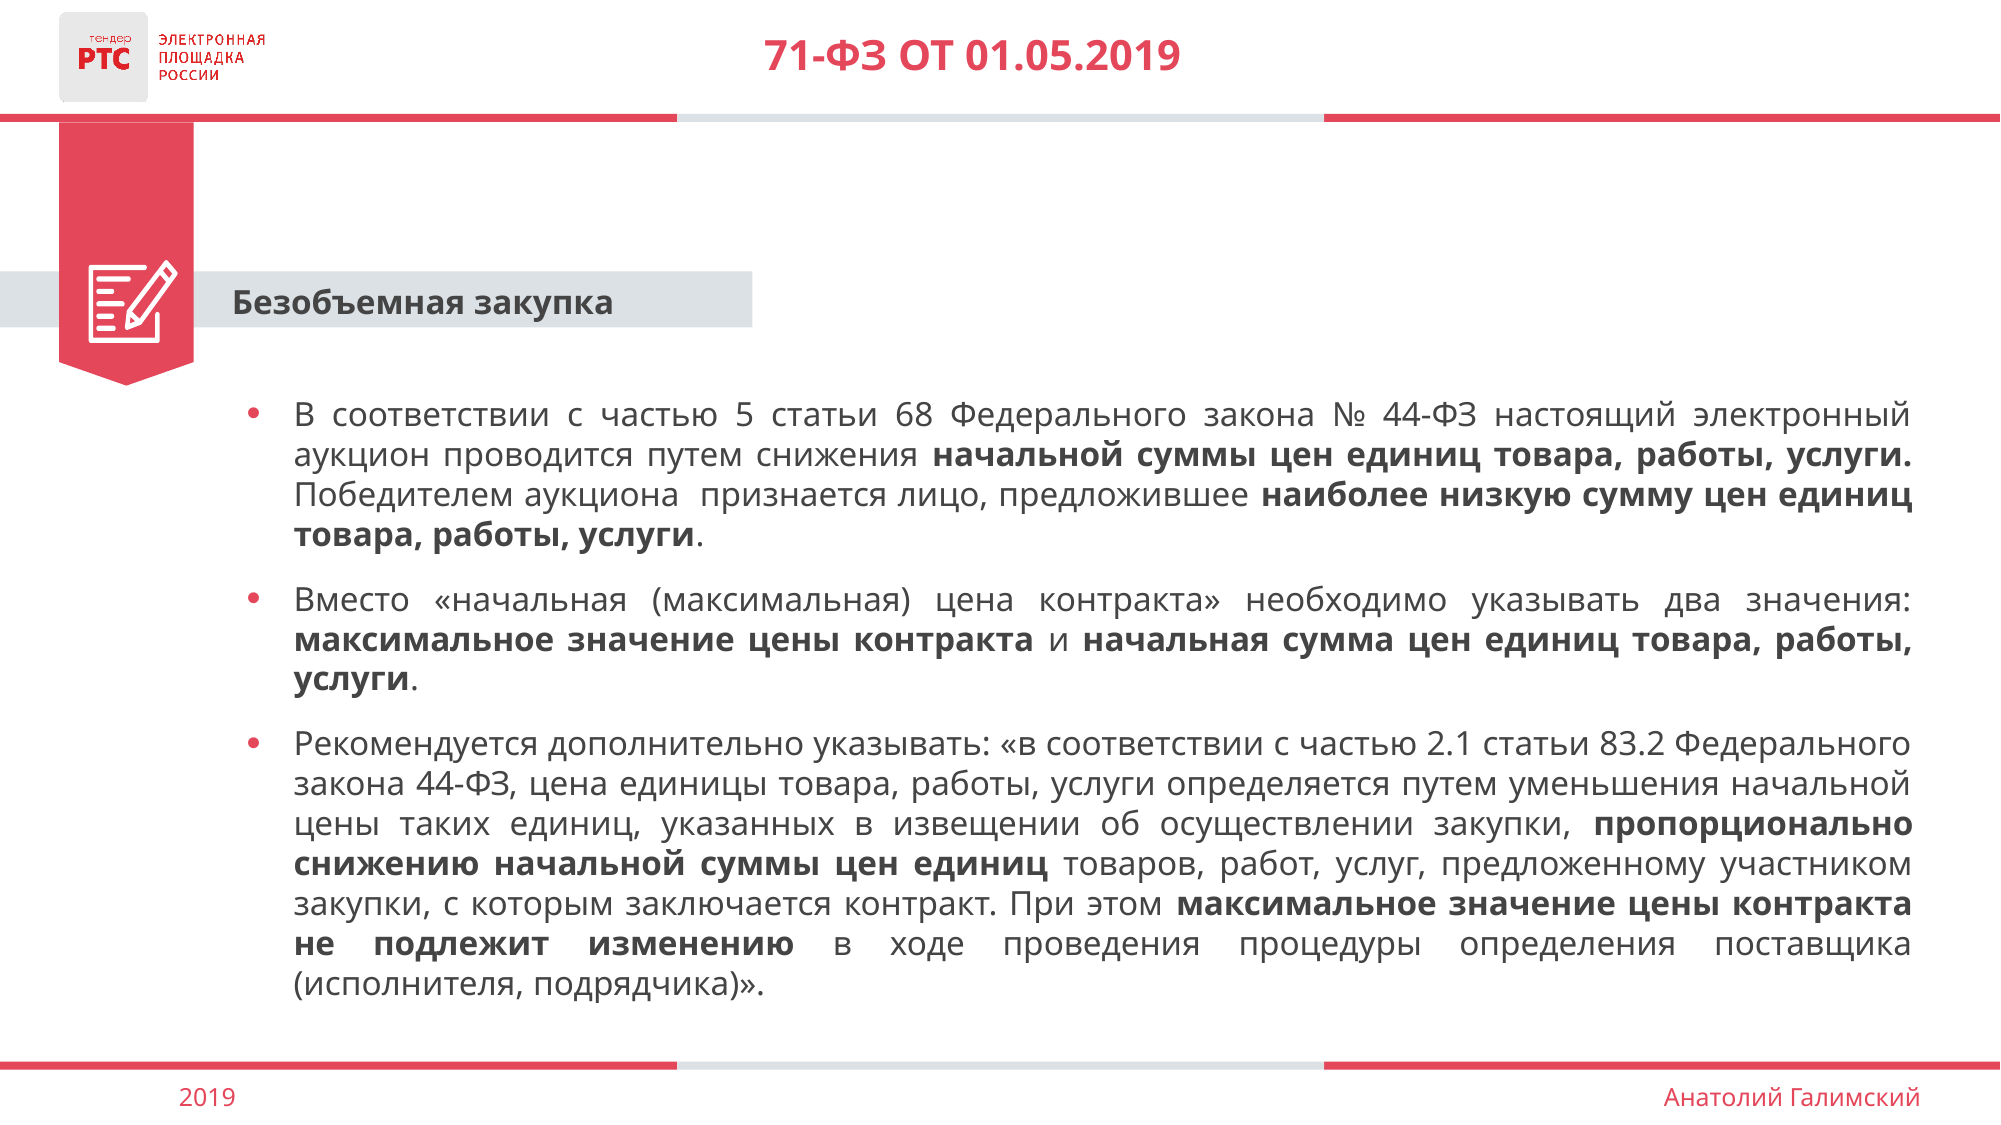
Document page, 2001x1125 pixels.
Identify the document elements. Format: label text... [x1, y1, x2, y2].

text_box Анатолий Галимский [1584, 1073, 2000, 1119]
text_box В соответствии с частью 5 статьи 68 Федерального закона № 44-ФЗ настоящий электронный аукцион проводится путем снижения начальной суммы цен единиц товара, работы, услуги. Победителем аукциона признается лицо, предложившее наиболее низкую сумму цен единиц товара, работы, услуги. Вместо «начальная (максимальная) цена контракта» необходимо указывать два значения: максимальное значение цены контракта и начальная сумма цен единиц товара, работы, услуги. Рекомендуется дополнительно указывать: «в соответствии с частью 2.1 статьи 83.2 Федерального закона 44-ФЗ, цена единицы товара, работы, услуги определяется путем уменьшения начальной цены таких единиц, указанных в извещении об осуществлении закупки, пропорционально снижению начальной суммы цен единиц товаров, работ, услуг, предложенному участником закупки, с которым заключается контракт. При этом максимальное значение цены контракта не подлежит изменению в ходе проведения процедуры определения поставщика (исполнителя, подрядчика)». [231, 385, 1929, 1075]
text_box 2019 [0, 1073, 415, 1119]
title 71-ФЗ от 01.05.2019 [294, 0, 1652, 114]
picture [59, 12, 265, 102]
text_box [88, 264, 160, 343]
text_box [124, 260, 178, 330]
text_box [195, 270, 753, 328]
text_box Безобъемная закупка [231, 281, 960, 322]
text_box [58, 121, 195, 387]
text_box [0, 270, 58, 328]
